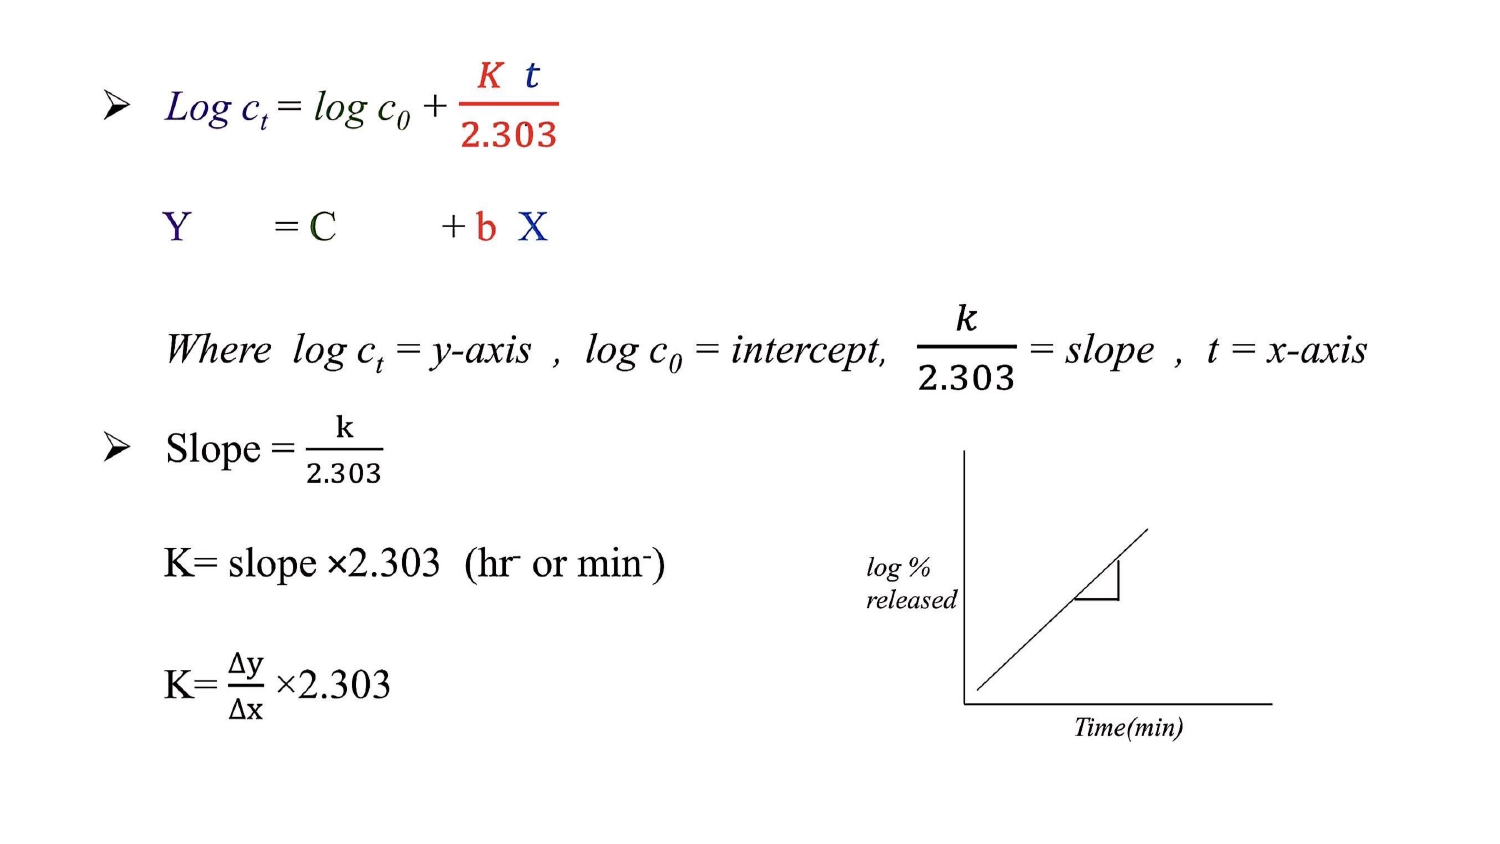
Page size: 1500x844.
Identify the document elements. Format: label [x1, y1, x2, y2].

picture [79, 24, 1421, 819]
